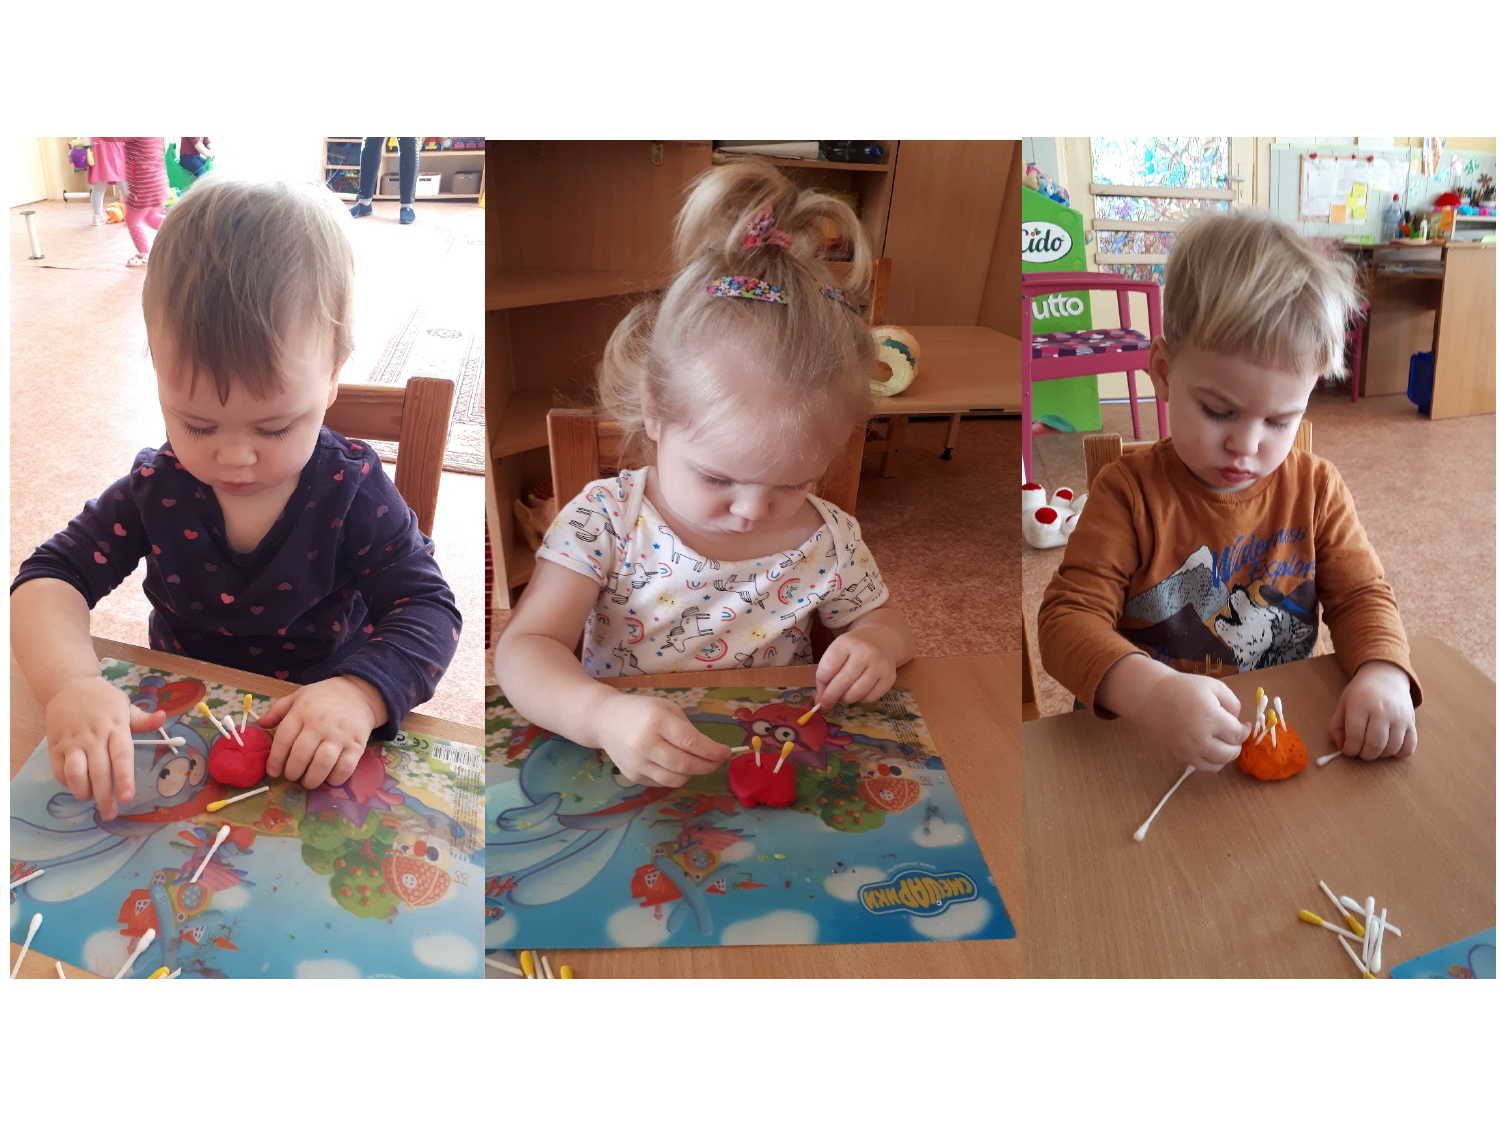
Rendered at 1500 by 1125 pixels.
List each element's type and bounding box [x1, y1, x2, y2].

picture [10, 136, 1496, 980]
